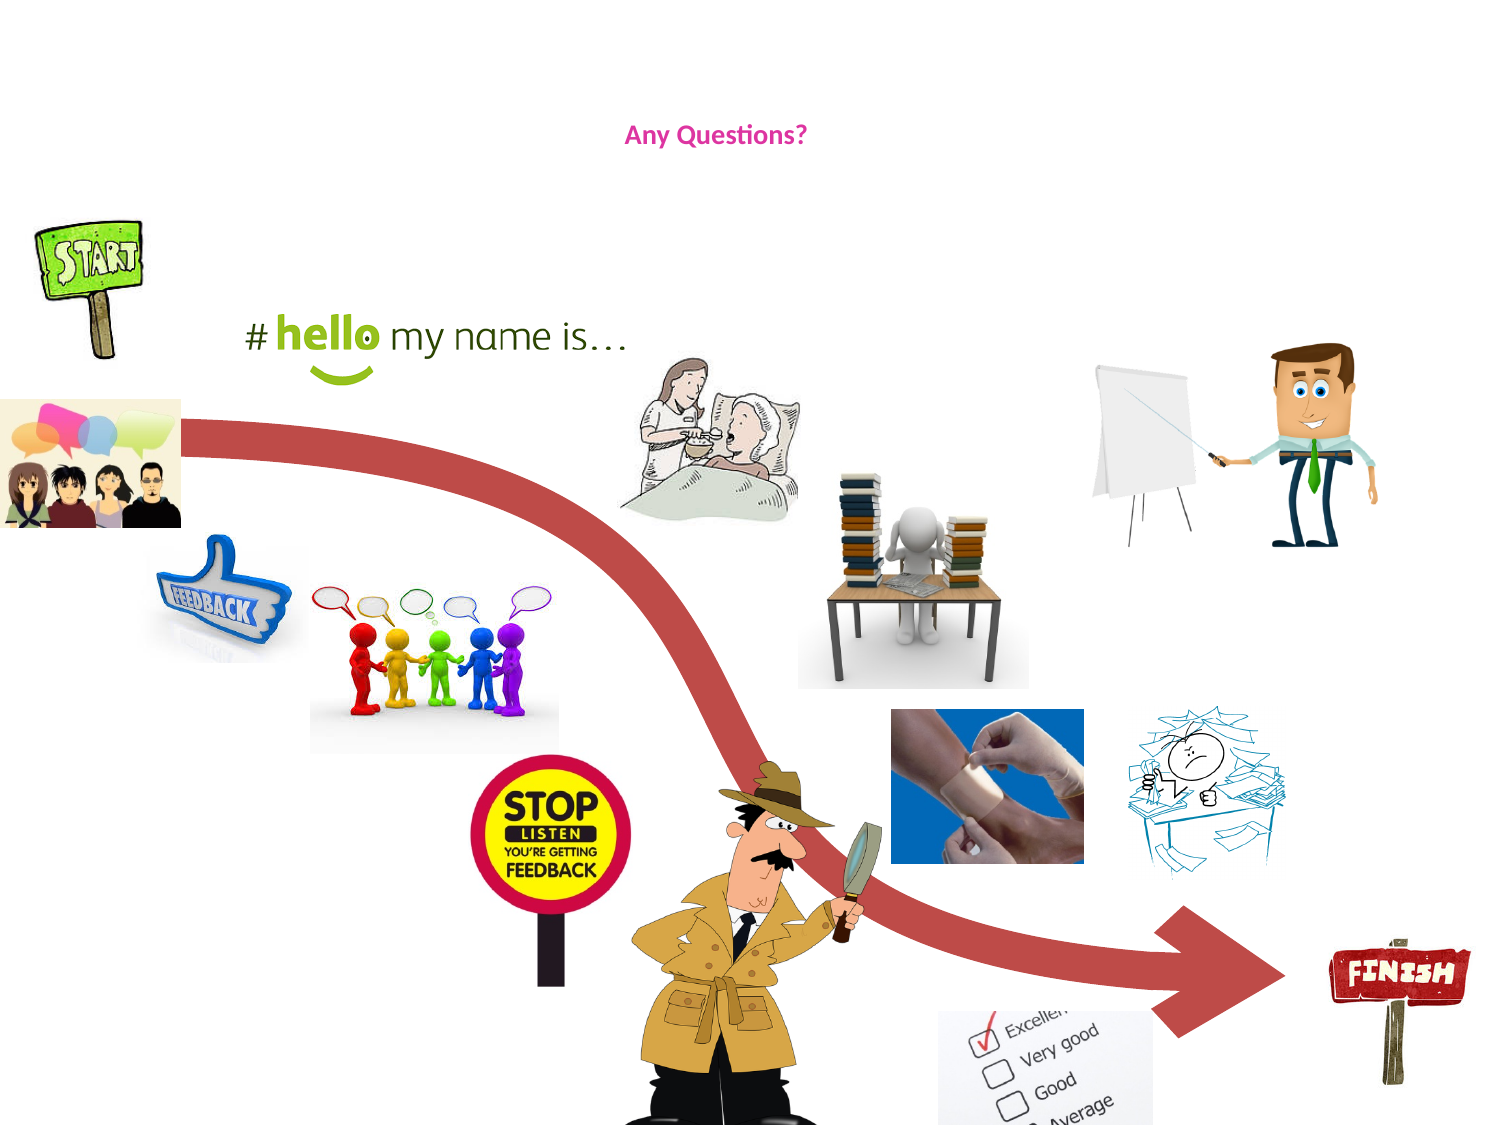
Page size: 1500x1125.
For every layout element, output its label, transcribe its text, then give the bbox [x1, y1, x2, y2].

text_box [117, 436, 1286, 977]
picture [938, 1010, 1154, 1125]
picture [890, 709, 1084, 864]
picture [1127, 705, 1286, 880]
title Any Questions? [83, 74, 1350, 193]
picture [0, 399, 182, 528]
picture [467, 760, 883, 1125]
picture [1081, 281, 1394, 593]
picture [233, 289, 803, 436]
picture [0, 201, 178, 380]
picture [797, 457, 1029, 689]
picture [1303, 914, 1497, 1108]
picture [309, 566, 560, 754]
